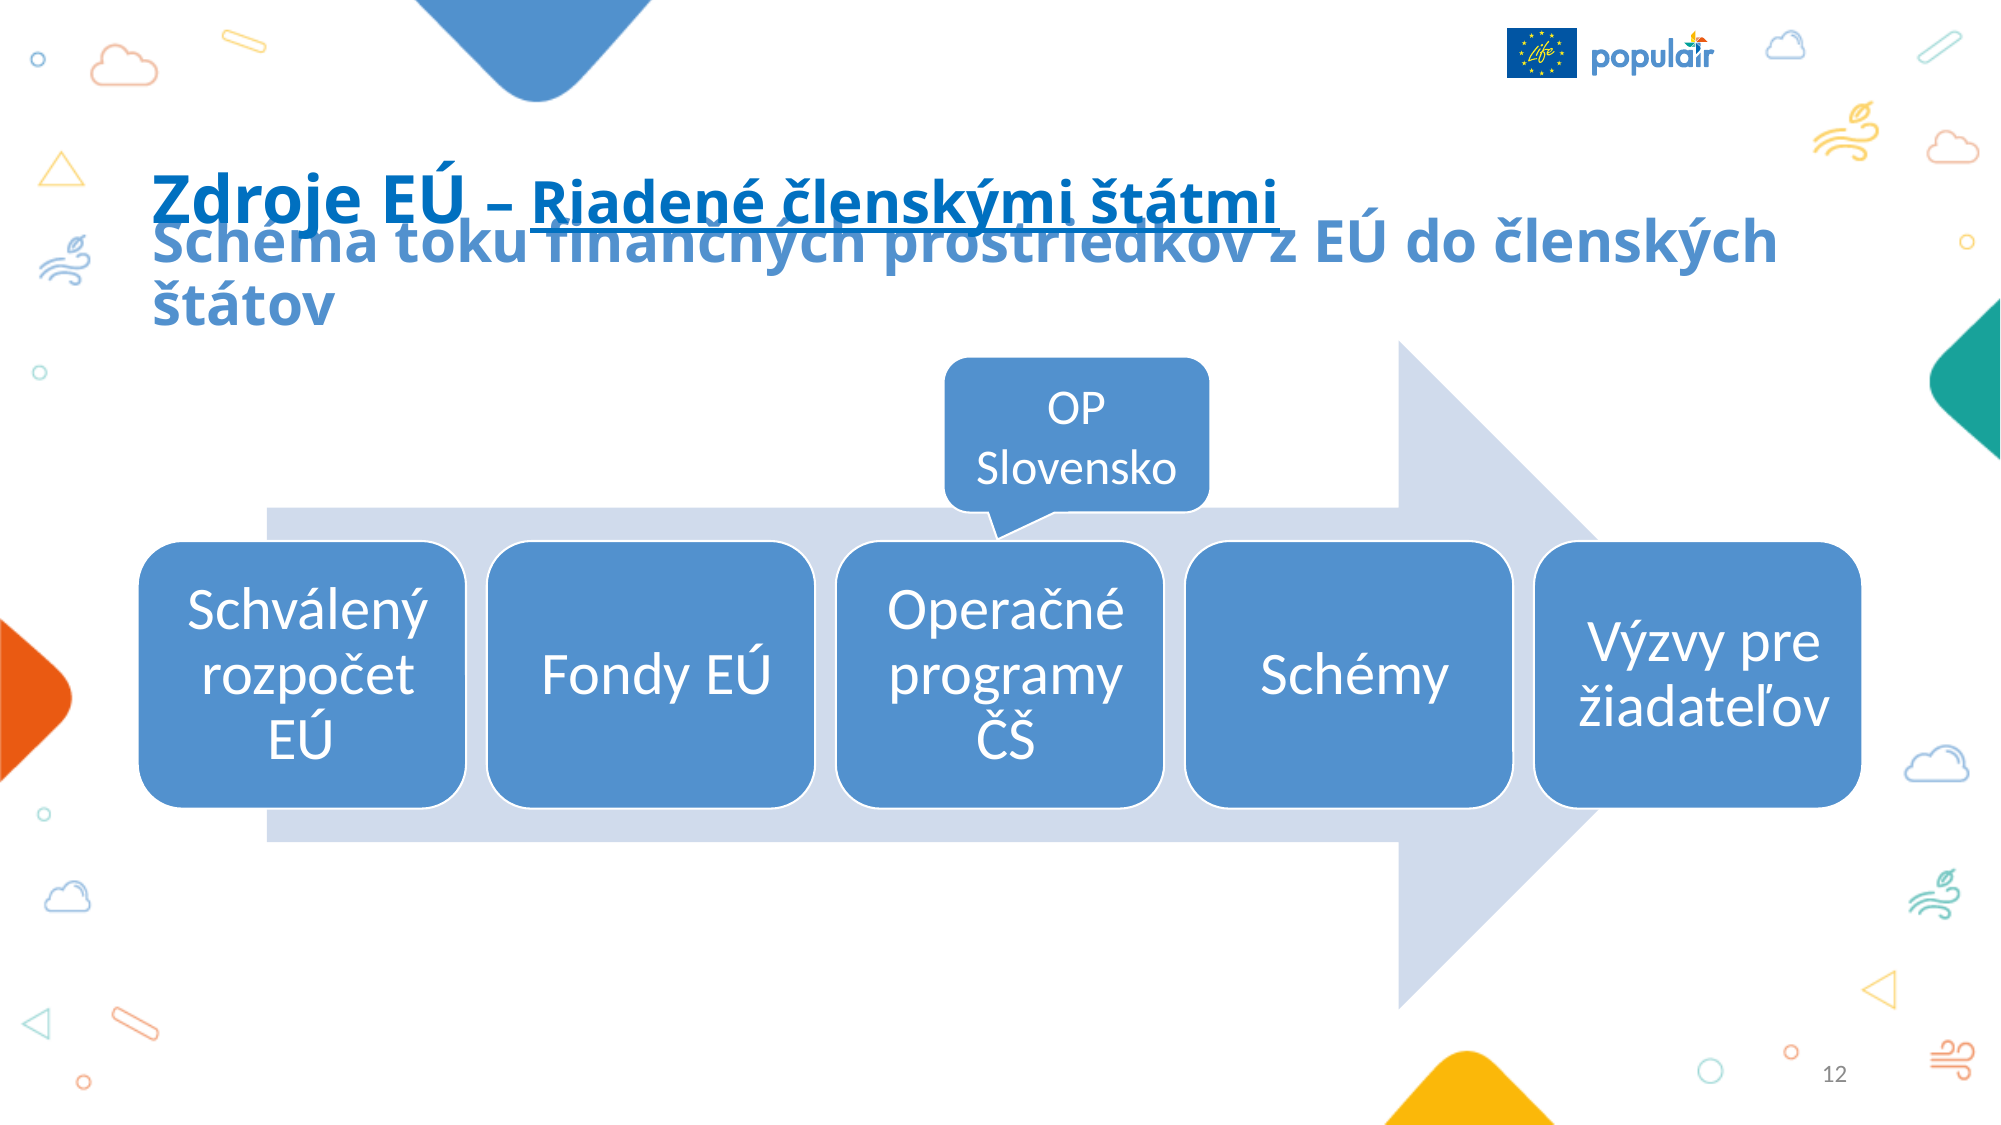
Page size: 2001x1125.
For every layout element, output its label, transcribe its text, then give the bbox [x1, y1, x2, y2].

slide_number 12 [1412, 1042, 1863, 1103]
title Schéma toku finančných prostriedkov z EÚ do členských štátov [137, 256, 1863, 340]
text_box Zdroje EÚ – Riadené členskými štátmi [137, 148, 1863, 256]
picture [0, 0, 2001, 1125]
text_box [137, 340, 1863, 1010]
